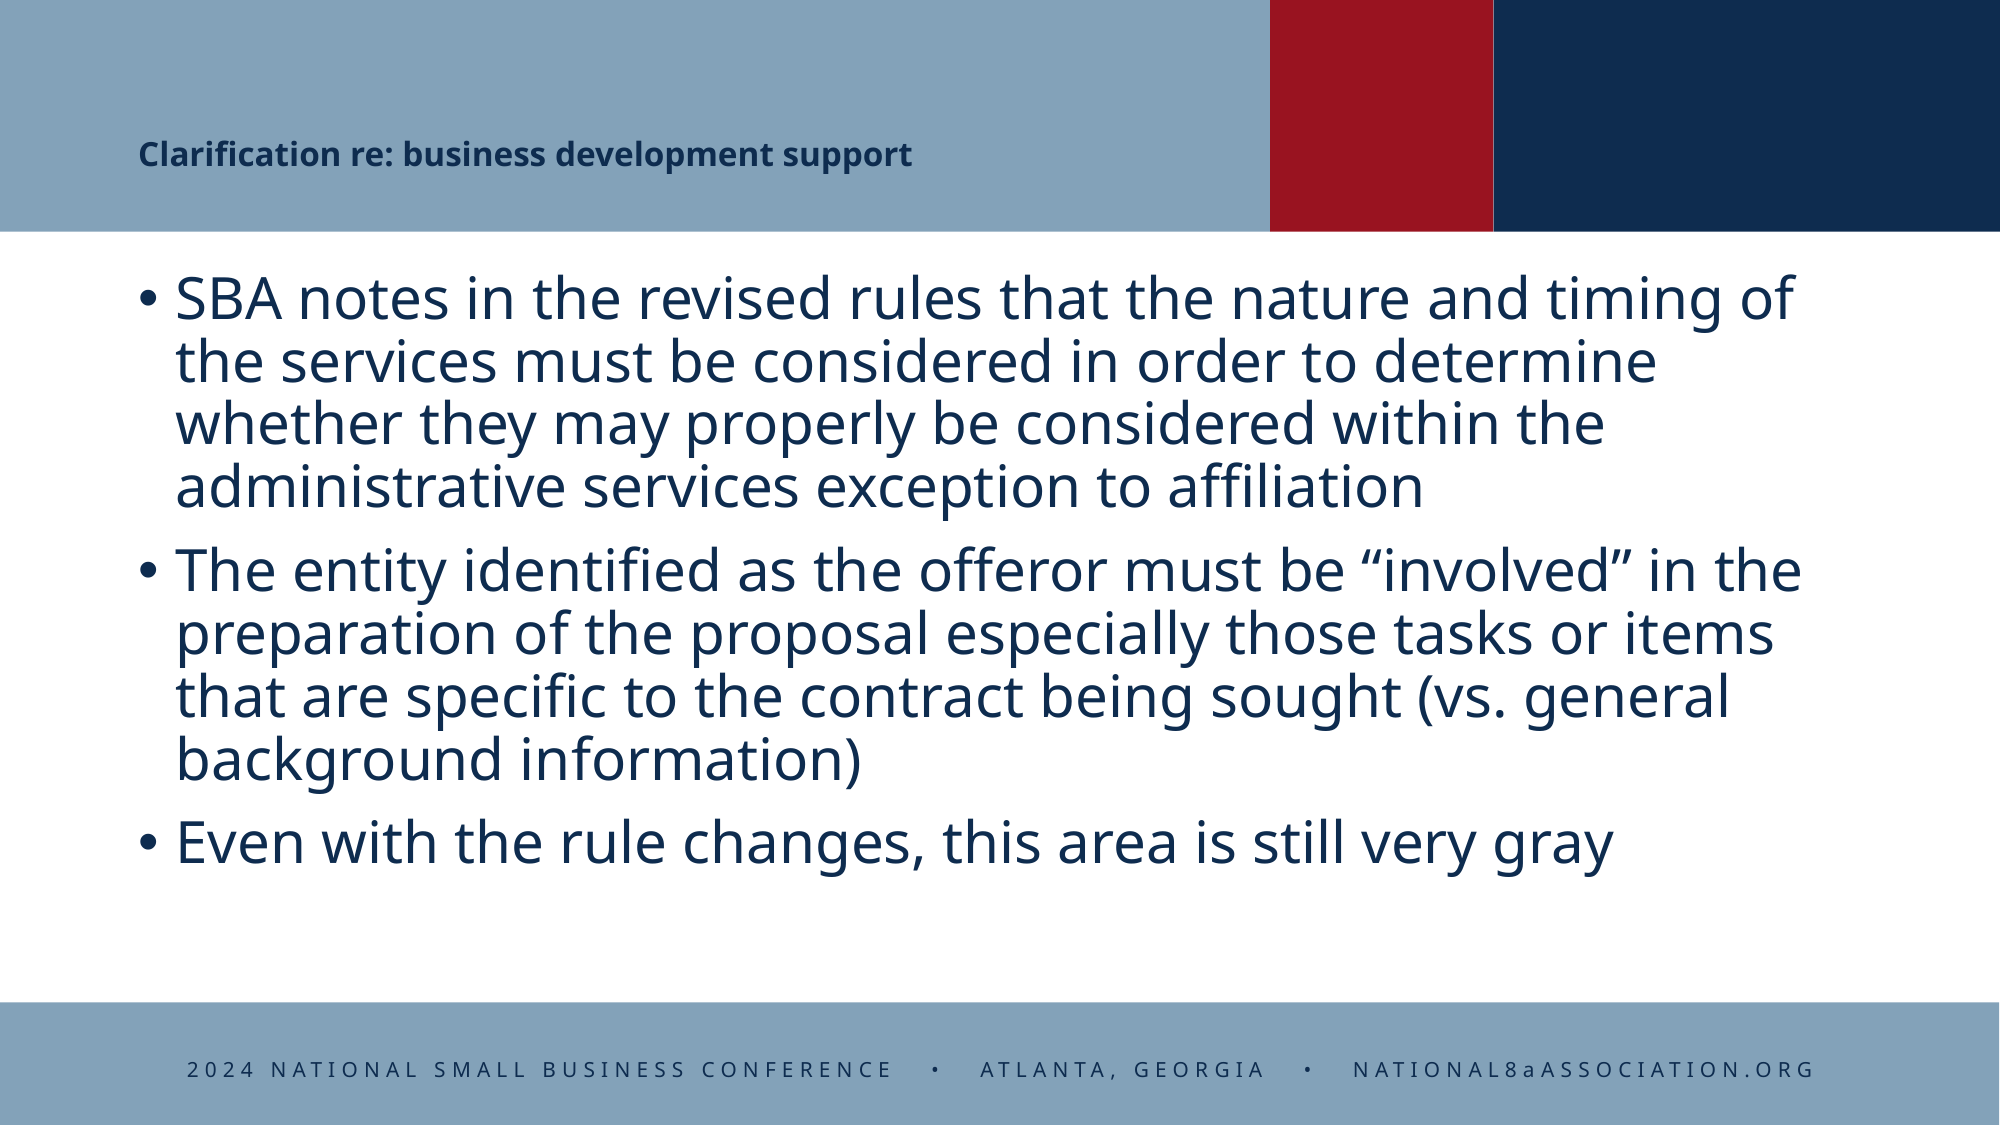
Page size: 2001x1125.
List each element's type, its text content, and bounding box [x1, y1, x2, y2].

title Clarification re: business development support [123, 85, 1163, 181]
list SBA notes in the revised rules that the nature and timing of the services must be considered in order to determine whether they may properly be considered within the administrative services exception to affiliation The entity identified as the offeror must be “involved” in the preparation of the proposal especially those tasks or items that are specific to the contract being sought (vs. general background information) Even with the rule changes, this area is still very gray [123, 261, 1886, 959]
